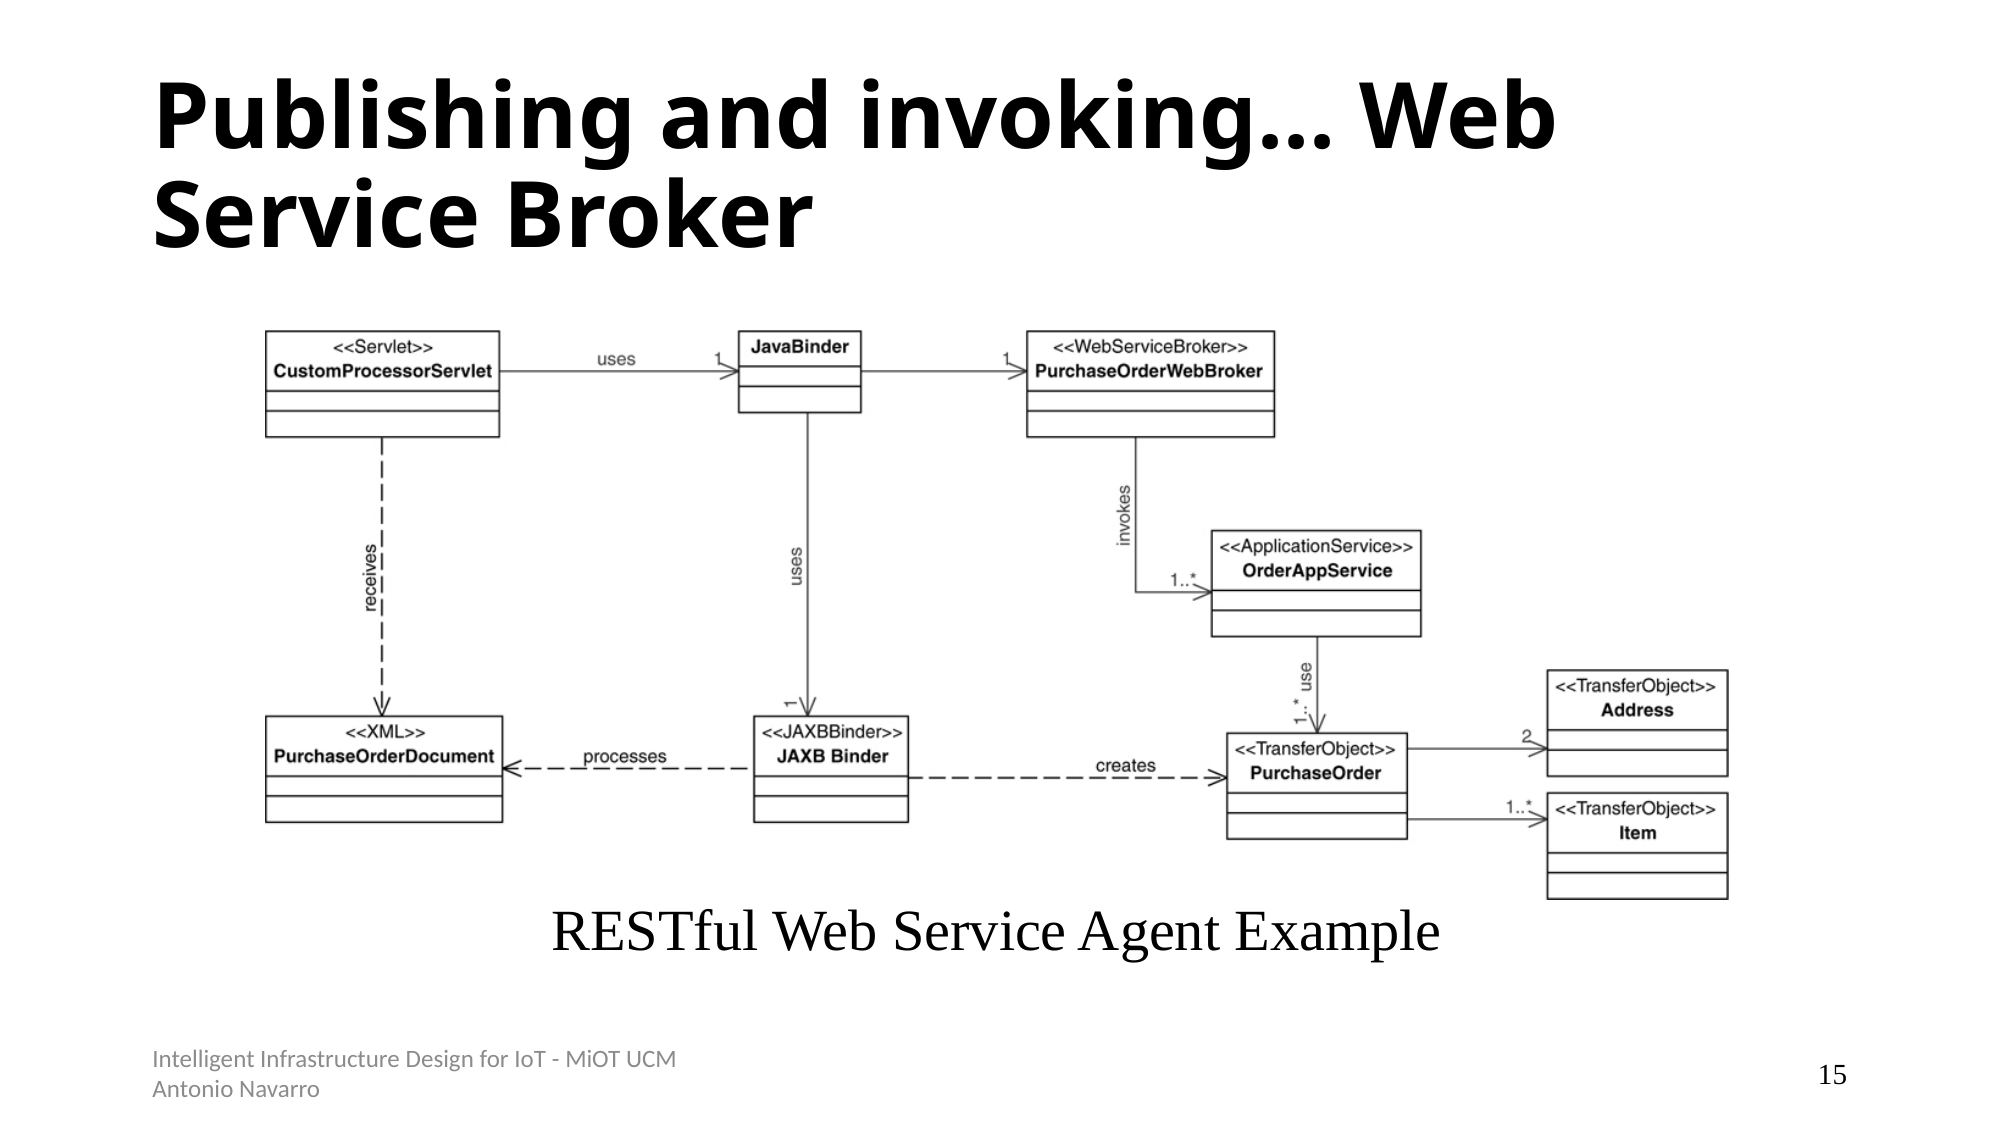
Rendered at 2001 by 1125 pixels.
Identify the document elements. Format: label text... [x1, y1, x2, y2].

picture [265, 330, 1729, 900]
title Publishing and invoking... Web Service Broker [137, 59, 1863, 278]
text_box RESTful Web Service Agent Example [536, 900, 1458, 970]
slide_number 14 [1412, 1042, 1863, 1103]
footer Intelligent Infrastructure Design for IoT - MiOT UCM Antonio Navarro [137, 1042, 1064, 1103]
